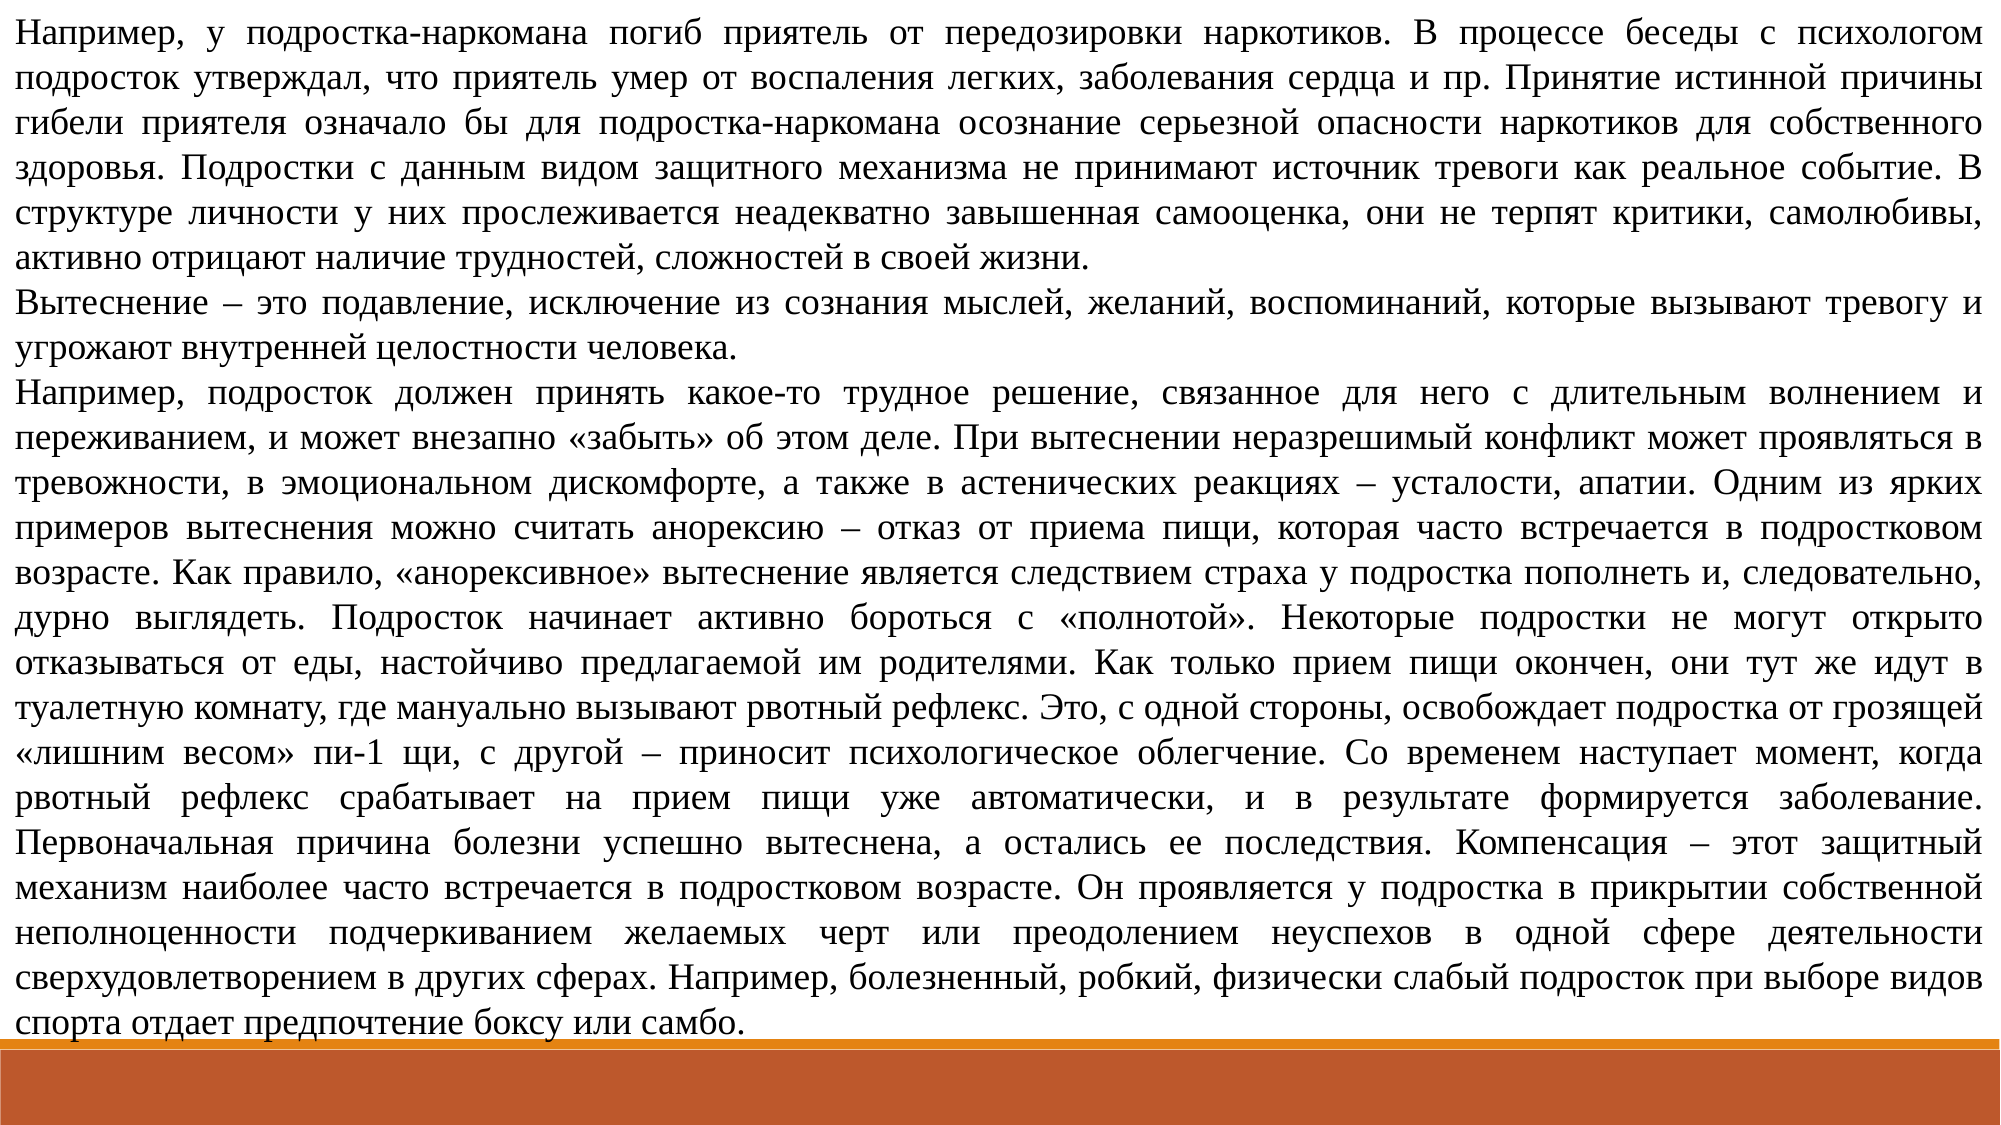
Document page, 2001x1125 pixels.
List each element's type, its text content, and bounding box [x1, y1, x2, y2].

text_box Например, у подростка-наркомана погиб приятель от передозировки наркотиков. В процессе беседы с психологом подросток утверждал, что приятель умер от воспаления легких, заболевания сердца и пр. Принятие истинной причины гибели приятеля означало бы для подростка-наркомана осознание серьезной опасности наркотиков для собственного здоровья. Подростки с данным видом защитного механизма не принимают источник тревоги как реальное событие. В структуре личности у них прослеживается неадекватно завышенная самооценка, они не терпят критики, самолюбивы, активно отрицают наличие трудностей, сложностей в своей жизни. Вытеснение – это подавление, исключение из сознания мыслей, желаний, воспоминаний, которые вызывают тревогу и угрожают внутренней целостности человека. Например, подросток должен принять какое-то трудное решение, связанное для него с длительным волнением и переживанием, и может внезапно «забыть» об этом деле. При вытеснении неразрешимый конфликт может проявляться в тревожности, в эмоциональном дискомфорте, а также в астенических реакциях – усталости, апатии. Одним из ярких примеров вытеснения можно считать анорексию – отказ от приема пищи, которая часто встречается в подростковом возрасте. Как правило, «анорексивное» вытеснение является следствием страха у подростка пополнеть и, следовательно, дурно выглядеть. Подросток начинает активно бороться с «полнотой». Некоторые подростки не могут открыто отказываться от еды, настойчиво предлагаемой им родителями. Как только прием пищи окончен, они тут же идут в туалетную комнату, где мануально вызывают рвотный рефлекс. Это, с одной стороны, освобождает подростка от грозящей «лишним весом» пи-1 щи, с другой – приносит психологическое облегчение. Со временем наступает момент, когда рвотный рефлекс срабатывает на прием пищи уже автоматически, и в результате формируется заболевание. Первоначальная причина болезни успешно вытеснена, а остались ее последствия. Компенсация – этот защитный механизм наиболее часто встречается в подростковом возрасте. Он проявляется у подростка в прикрытии собственной неполноценности подчеркиванием желаемых черт или преодолением неуспехов в одной сфере деятельности сверхудовлетворением в других сферах. Например, болезненный, робкий, физически слабый подросток при выборе видов спорта отдает предпочтение боксу или самбо. [0, 0, 2000, 1050]
